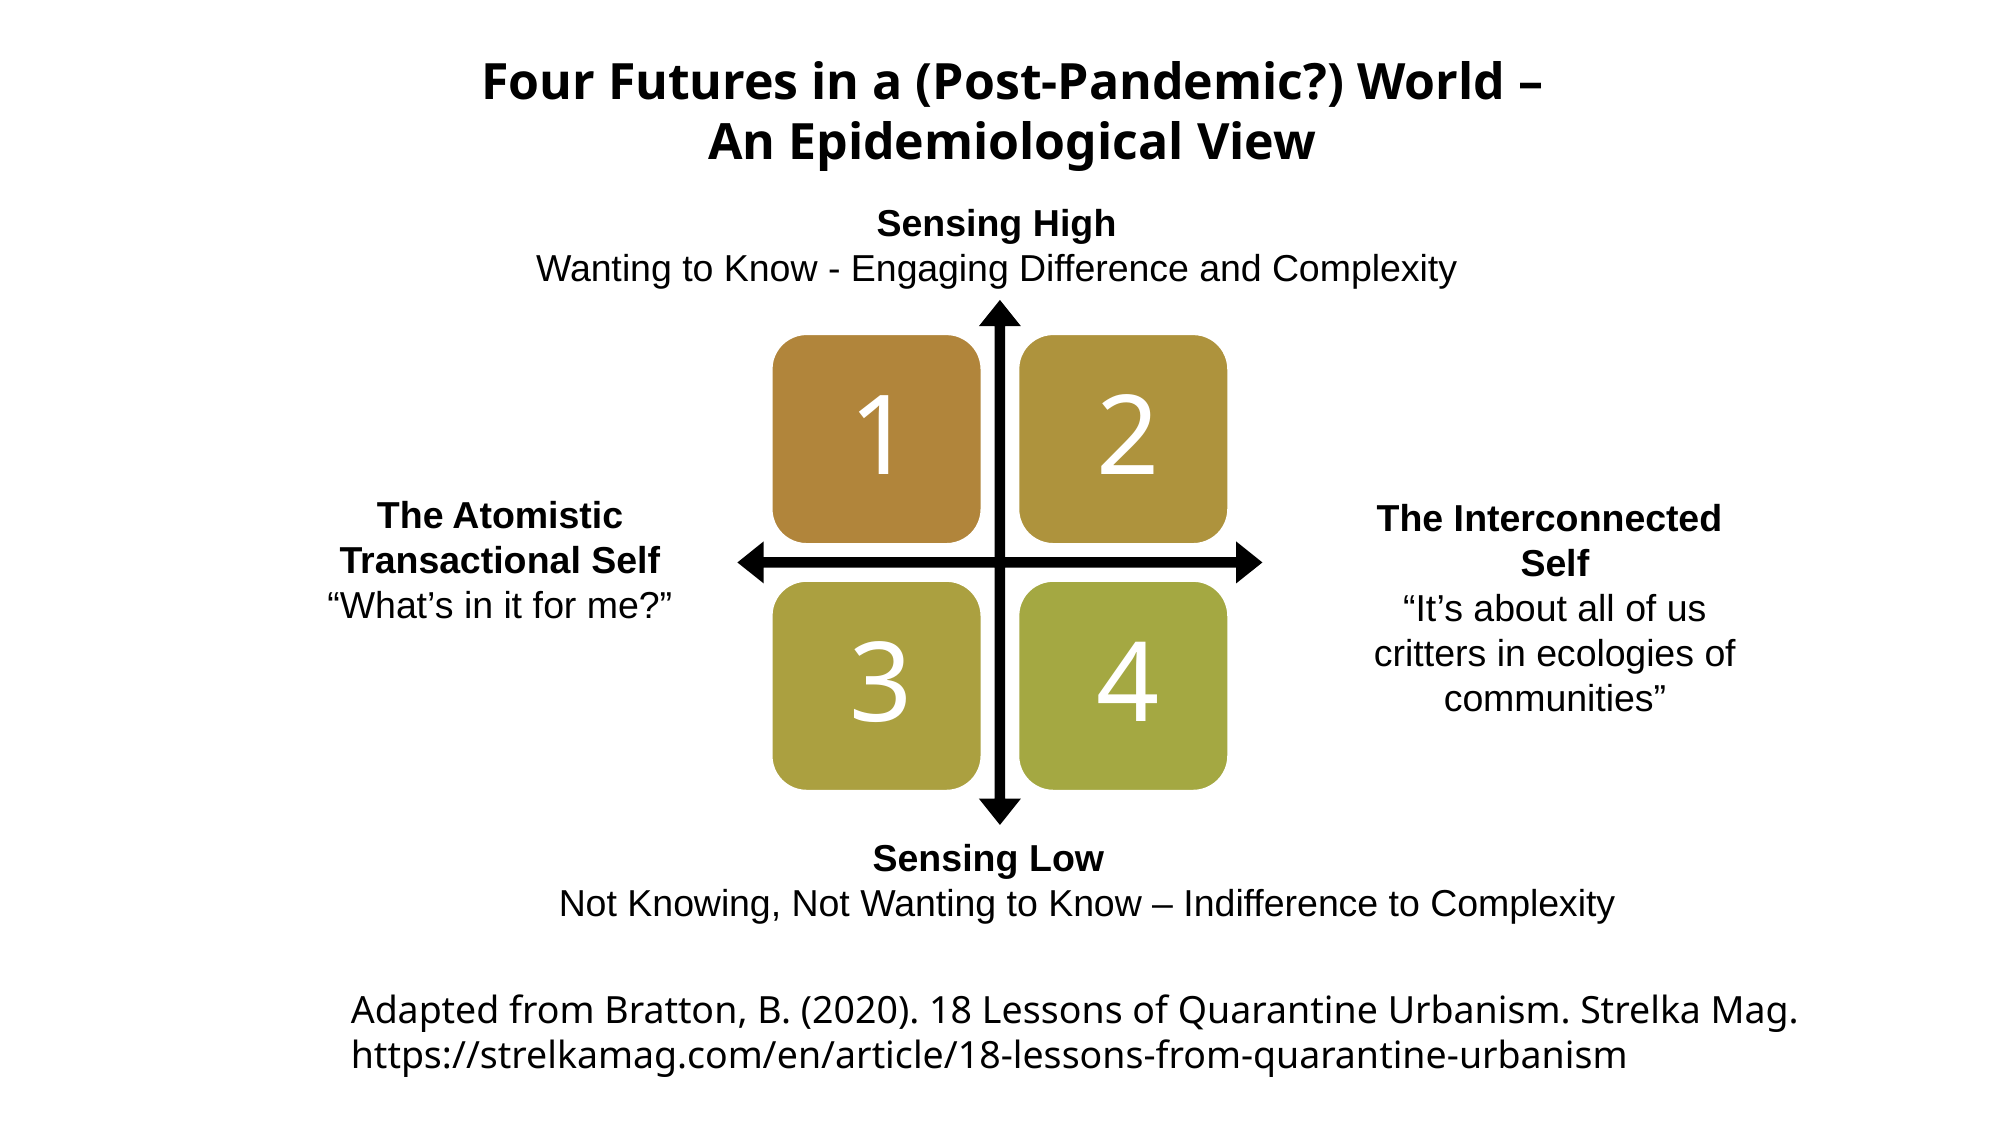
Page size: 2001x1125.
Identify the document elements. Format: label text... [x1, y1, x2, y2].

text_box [549, 299, 1450, 825]
text_box Four Futures in a (Post-Pandemic?) World – An Epidemiological View [312, 42, 1725, 177]
text_box Adapted from Bratton, B. (2020). 18 Lessons of Quarantine Urbanism. Strelka Mag. https://strelkamag.com/en/article/18-lessons-from-quarantine-urbanism [336, 978, 2000, 1125]
text_box Sensing High Wanting to Know - Engaging Difference and Complexity [496, 191, 1497, 342]
text_box The Interconnected Self “It’s about all of us critters in ecologies of communities” [1450, 486, 1770, 727]
text_box Sensing Low Not Knowing, Not Wanting to Know – Indifference to Complexity [526, 827, 1649, 932]
text_box The Atomistic Transactional Self “What’s in it for me?” [254, 483, 549, 634]
